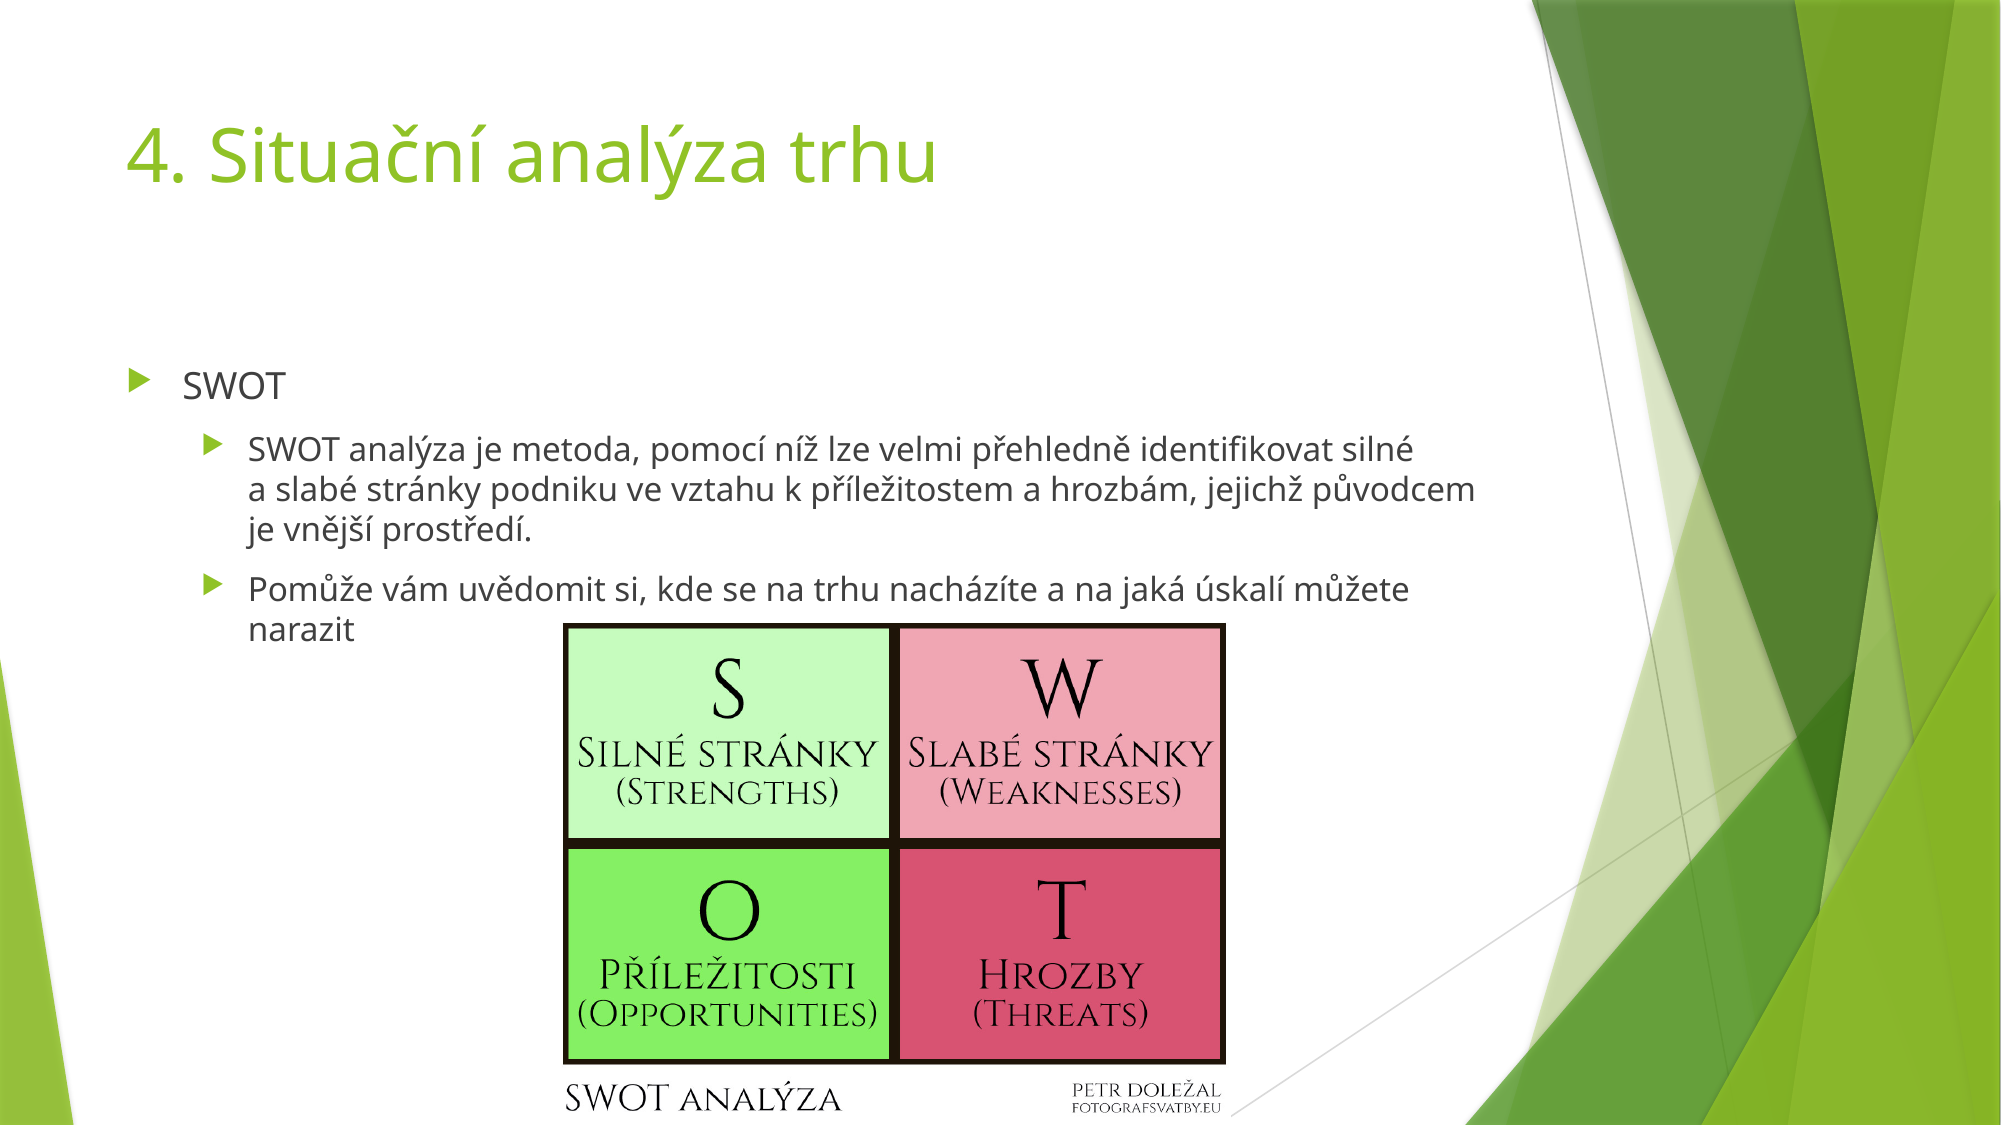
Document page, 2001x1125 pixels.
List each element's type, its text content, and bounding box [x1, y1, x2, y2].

title 4. Situační analýza trhu [111, 99, 1522, 317]
list SWOT SWOT analýza je metoda, pomocí níž lze velmi přehledně identifikovat silné a slabé stránky podniku ve vztahu k příležitostem a hrozbám, jejichž původcem je vnější prostředí. Pomůže vám uvědomit si, kde se na trhu nacházíte a na jaká úskalí můžete narazit [111, 354, 1522, 992]
picture [557, 616, 1232, 1125]
